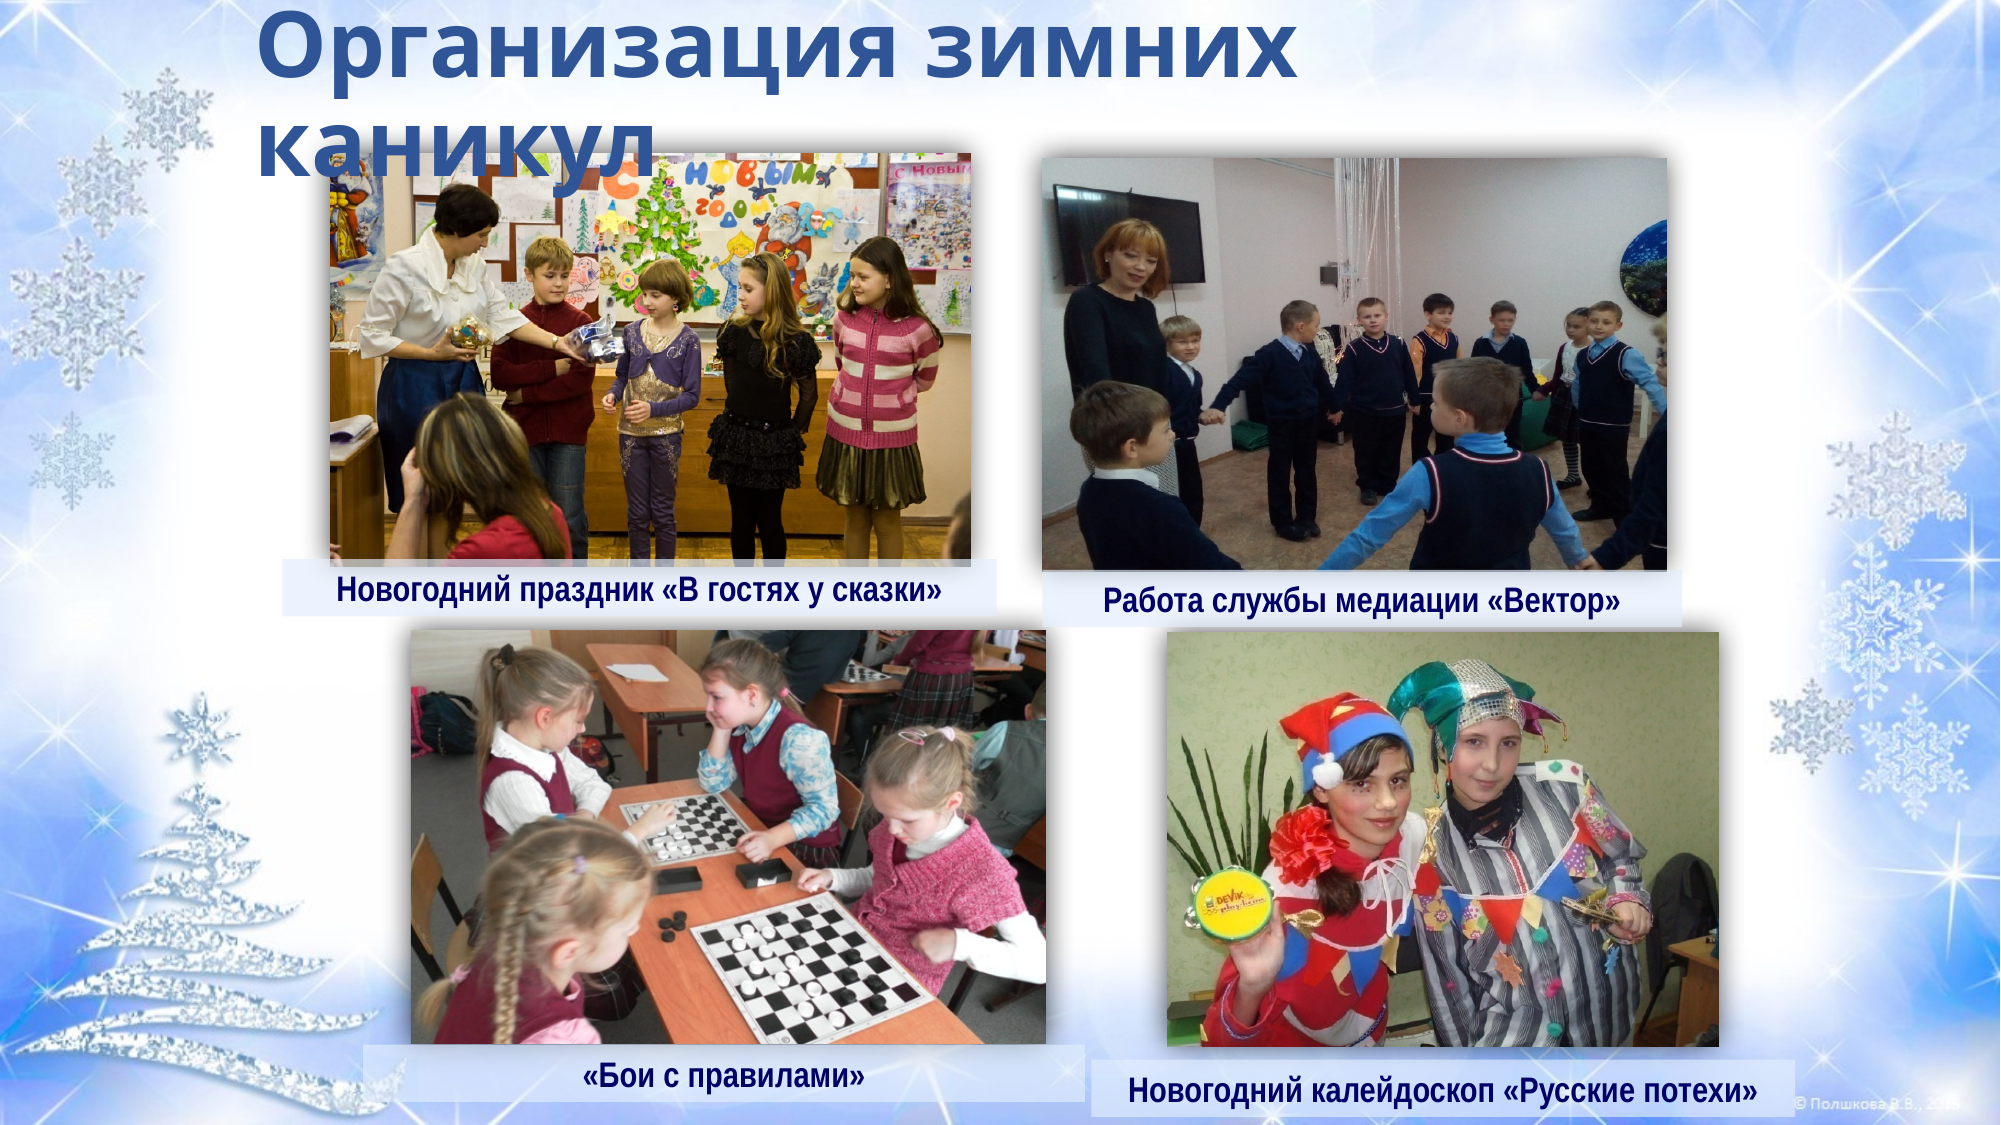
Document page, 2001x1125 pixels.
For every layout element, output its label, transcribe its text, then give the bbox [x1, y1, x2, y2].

text_box Новогодний праздник «В гостях у сказки» [282, 559, 997, 617]
text_box «Бои с правилами» [363, 1044, 1085, 1102]
title Организация зимних каникул [239, 39, 1450, 155]
text_box Новогодний калейдоскоп «Русские потехи» [1091, 1059, 1796, 1117]
text_box Работа службы медиации «Вектор» [1042, 569, 1683, 628]
picture [0, 0, 2000, 1125]
